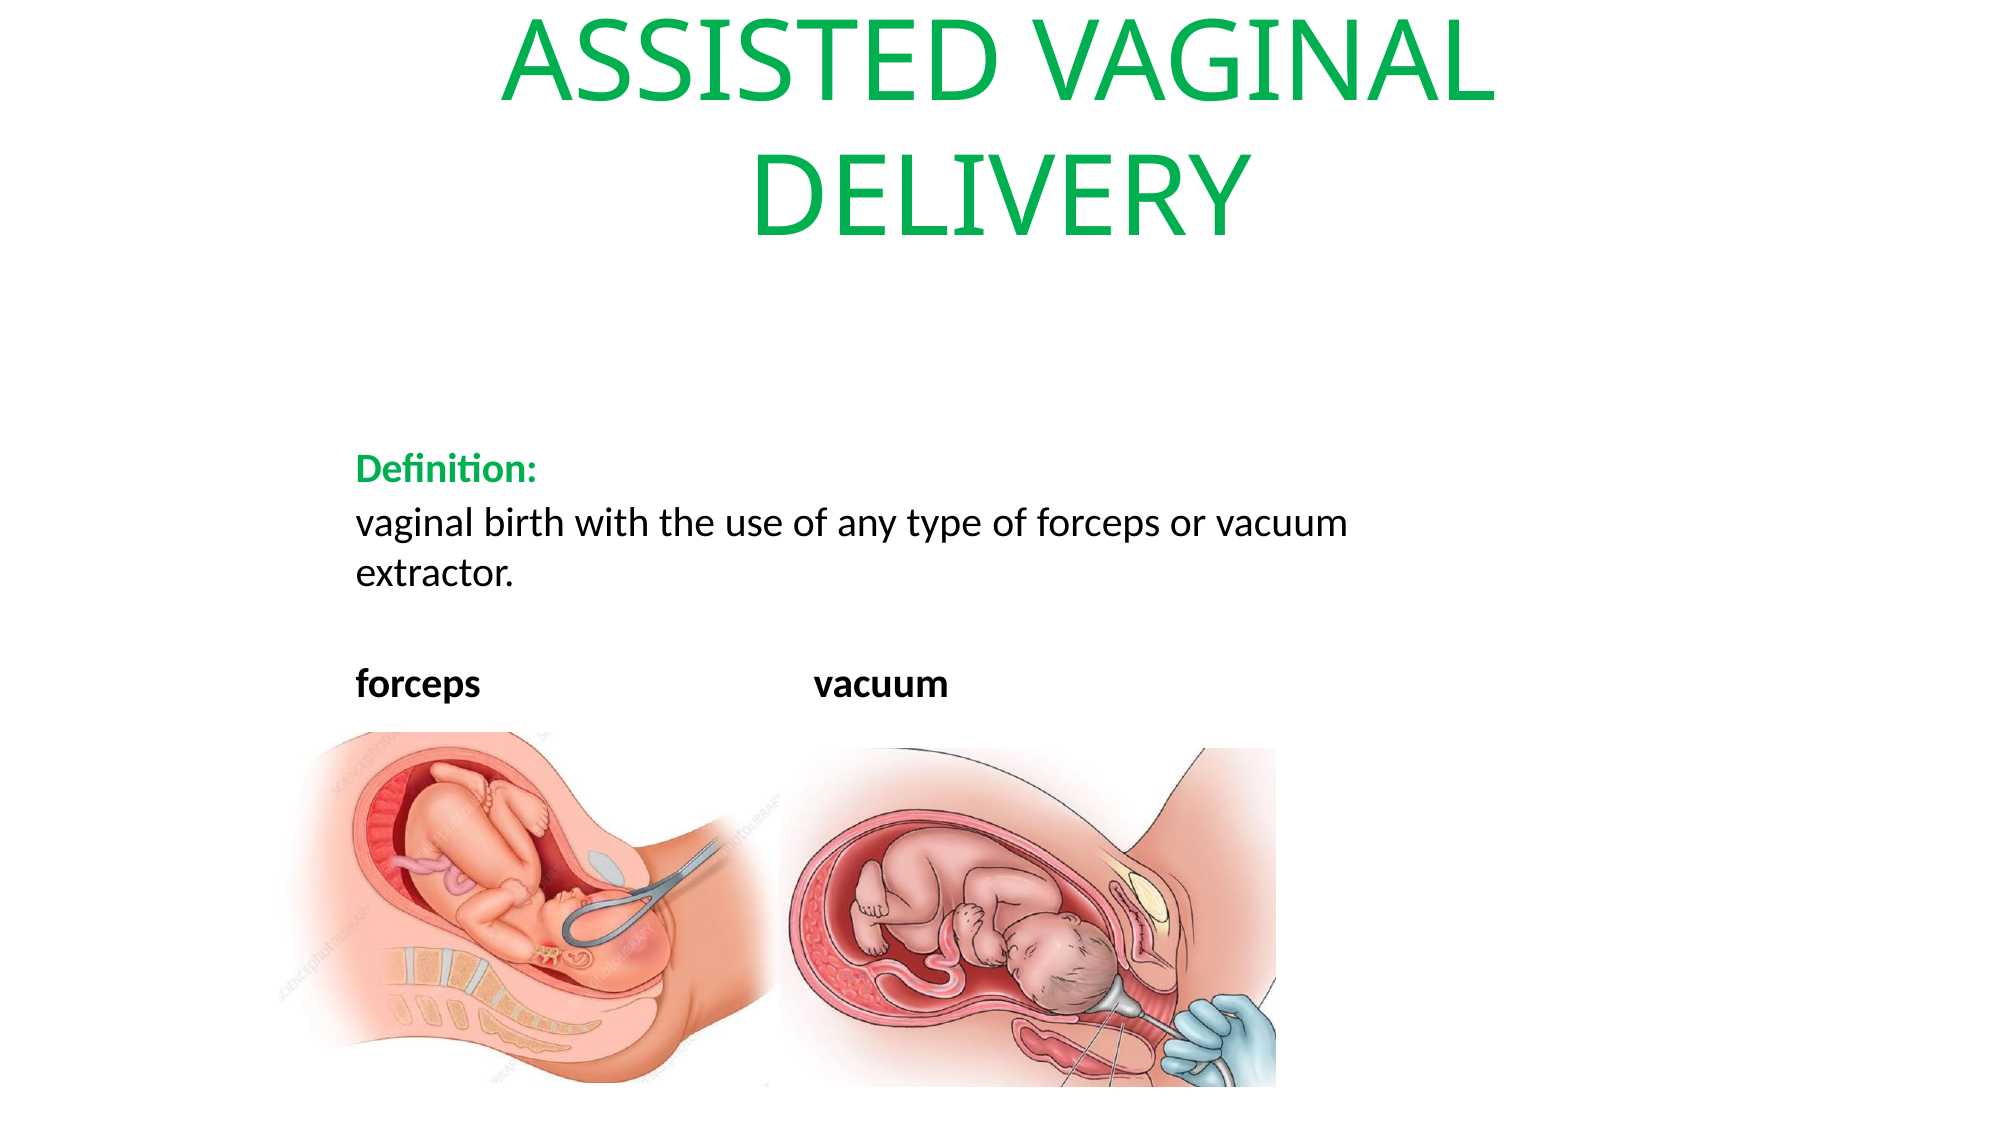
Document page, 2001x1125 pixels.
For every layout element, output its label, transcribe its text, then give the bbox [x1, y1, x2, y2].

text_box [279, 732, 1276, 1088]
text_box ASSISTED VAGINAL DELIVERY [335, 0, 1662, 258]
text_box Definition: vaginal birth with the use of any type of forceps or vacuum extractor. forceps vacuum [353, 435, 1405, 706]
